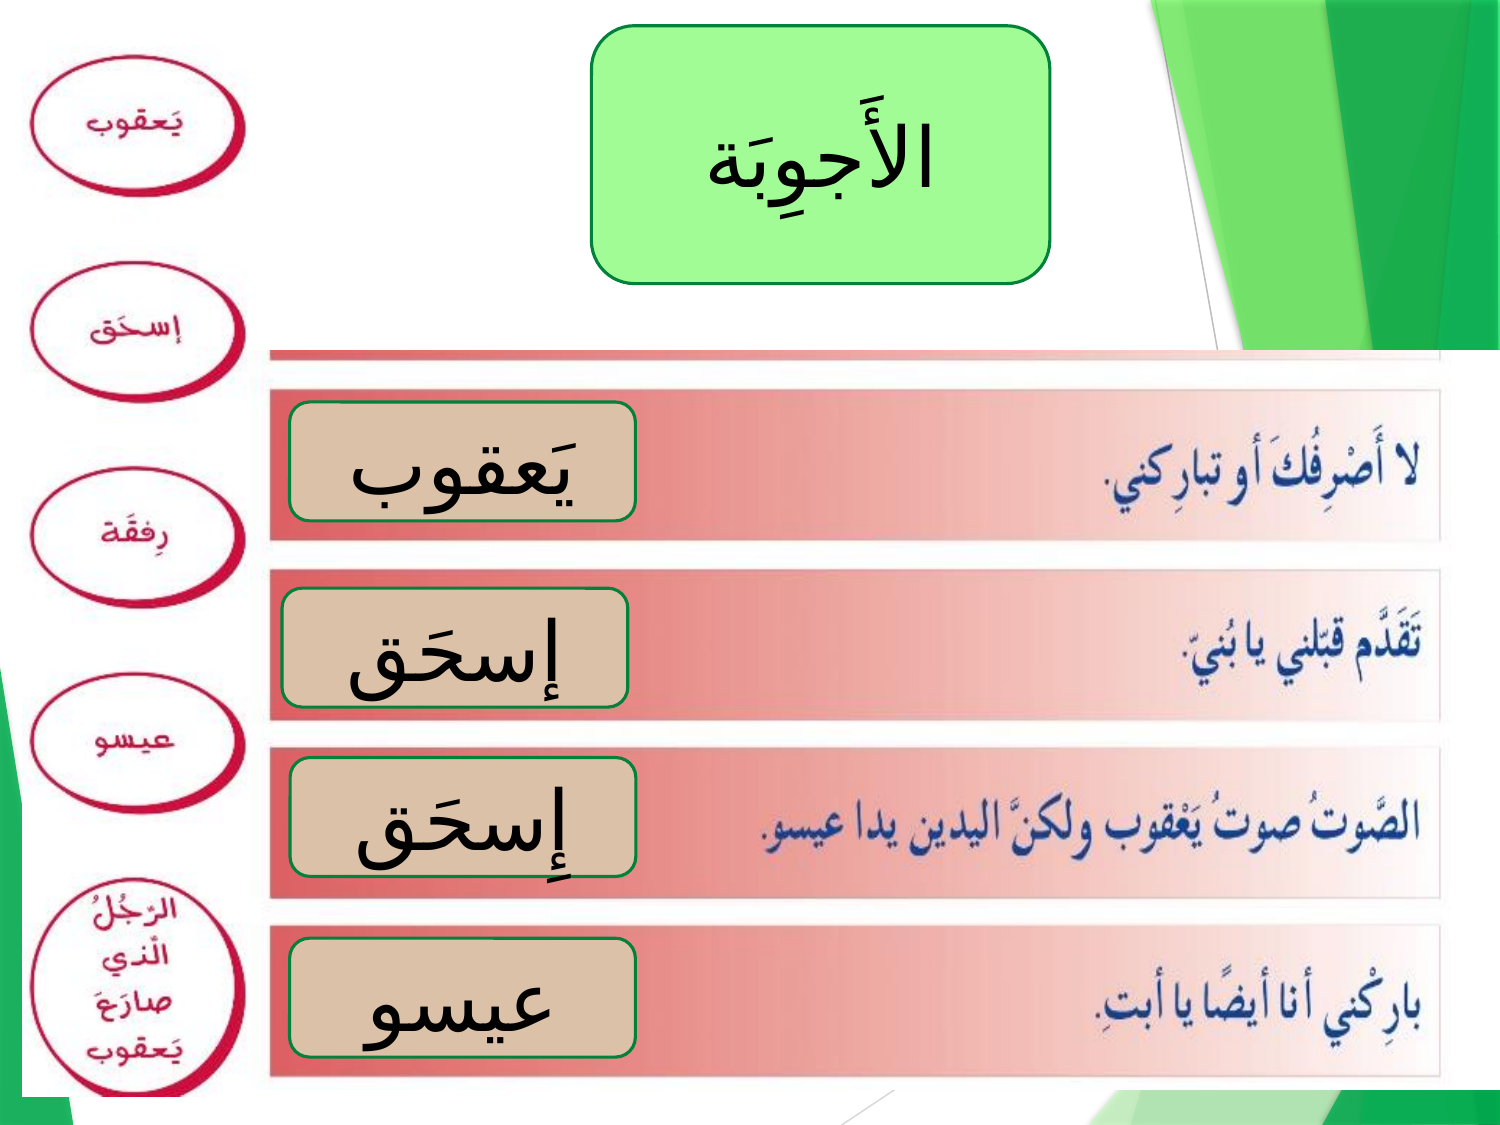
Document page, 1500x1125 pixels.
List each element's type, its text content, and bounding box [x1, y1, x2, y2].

text_box الأَجوِبَة [589, 24, 1052, 286]
picture [22, 22, 1500, 1098]
